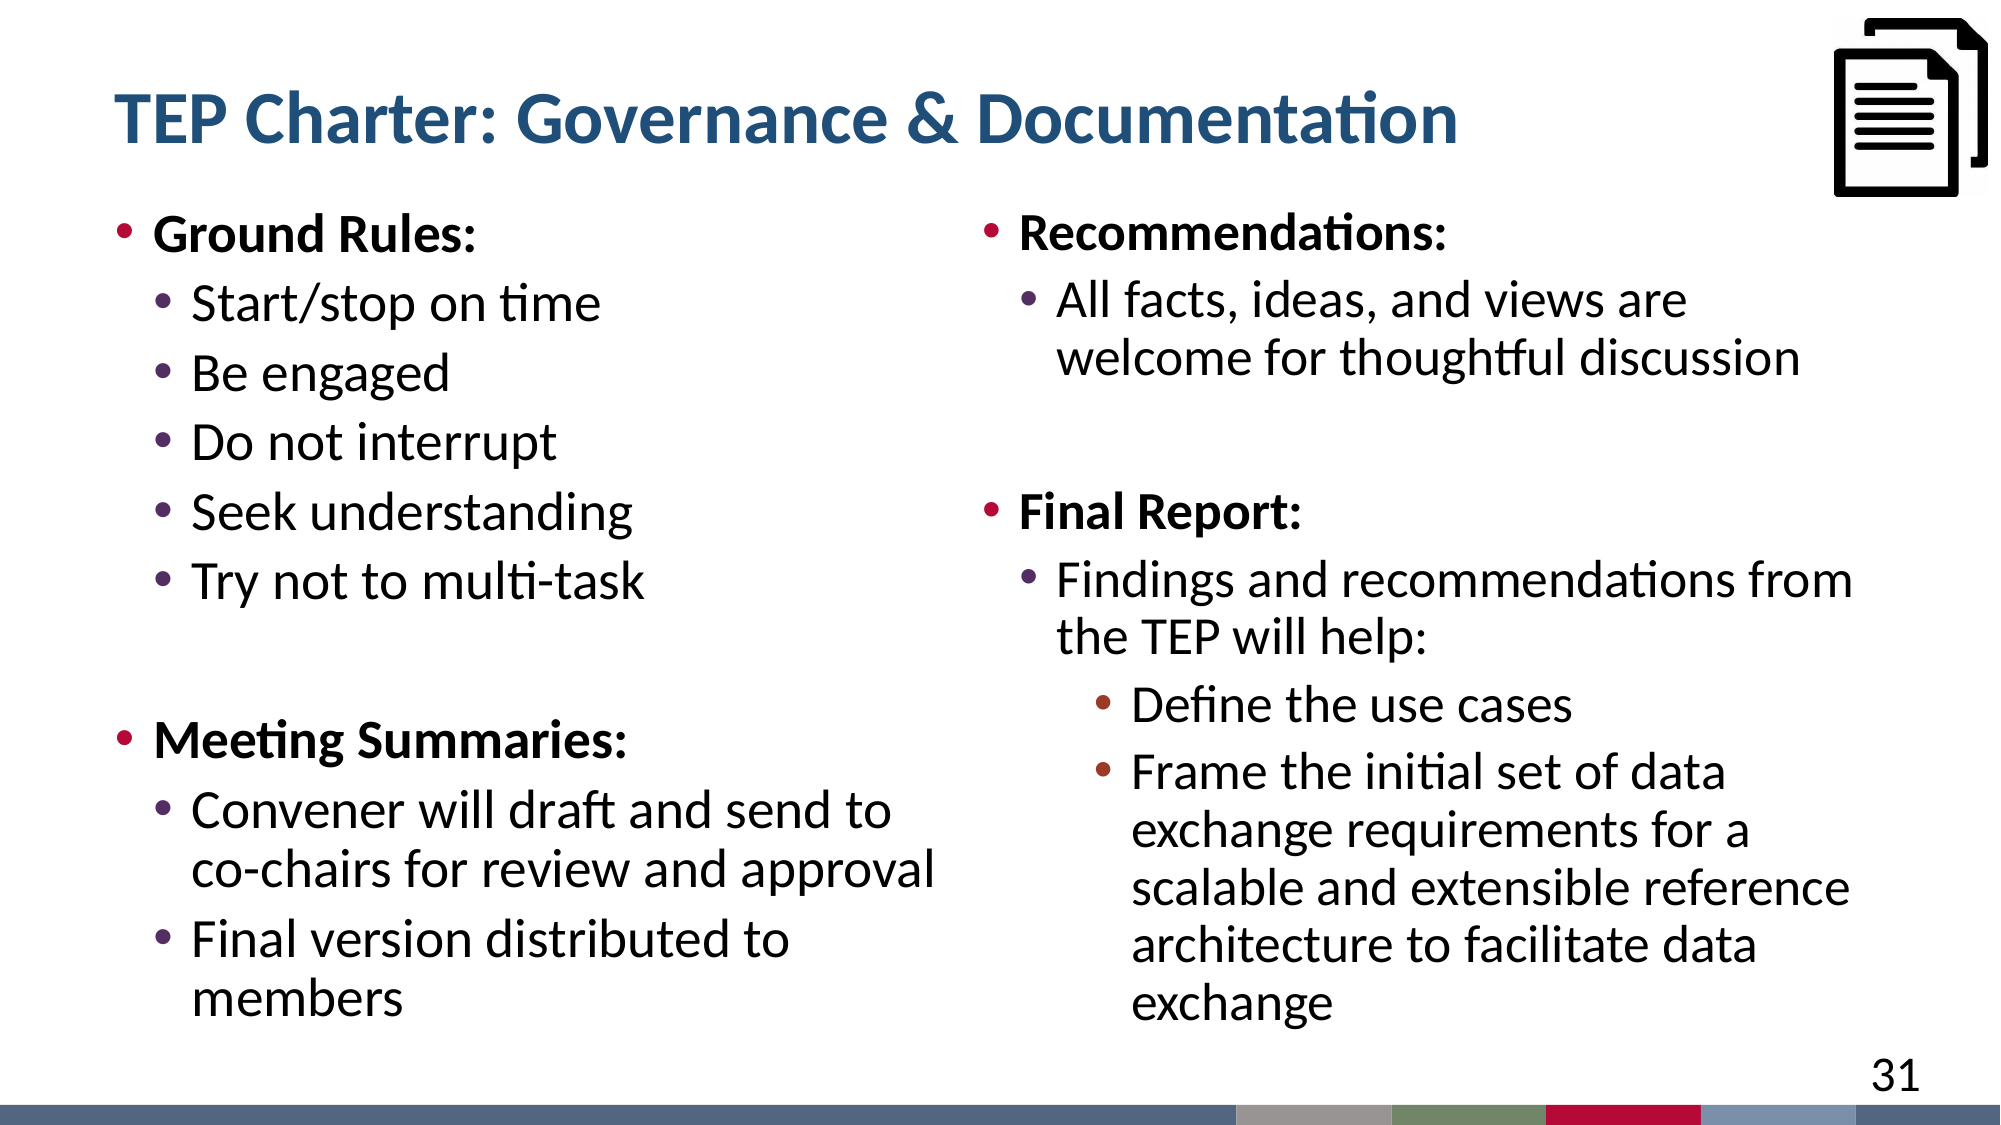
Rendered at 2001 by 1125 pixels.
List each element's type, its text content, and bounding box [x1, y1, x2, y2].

text_box Recommendations: All facts, ideas, and views are welcome for thoughtful discussion Final Report: Findings and recommendations from the TEP will help: Define the use cases Frame the initial set of data exchange requirements for a scalable and extensible reference architecture to facilitate data exchange [967, 196, 1870, 1047]
list Ground Rules: Start/stop on time Be engaged Do not interrupt Seek understanding Try not to multi-task Meeting Summaries: Convener will draft and send to co-chairs for review and approval Final version distributed to members [99, 196, 967, 1047]
title TEP Charter: Governance & Documentation [99, 40, 1834, 166]
picture [1834, 18, 1988, 197]
